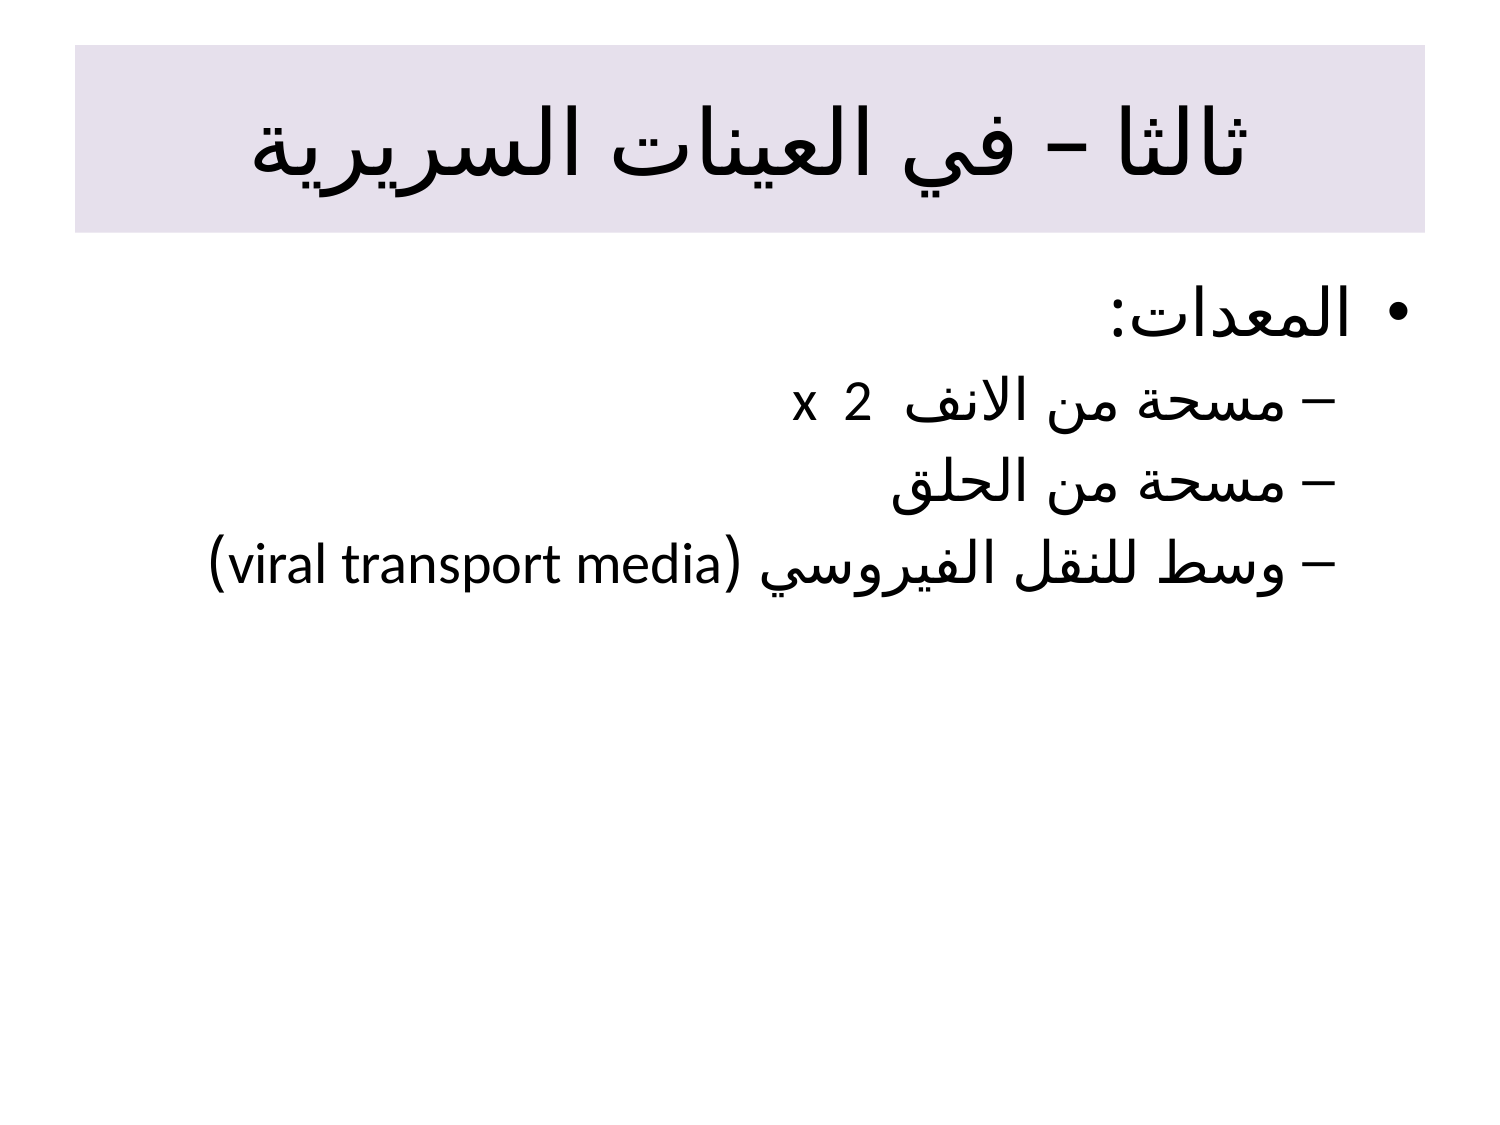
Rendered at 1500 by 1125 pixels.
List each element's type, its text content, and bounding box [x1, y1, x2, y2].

list المعدات: مسحة من الانف x 2 مسحة من الحلق وسط للنقل الفيروسي (viral transport media) [75, 262, 1425, 1005]
title ثالثا – في العينات السريرية [75, 45, 1425, 233]
